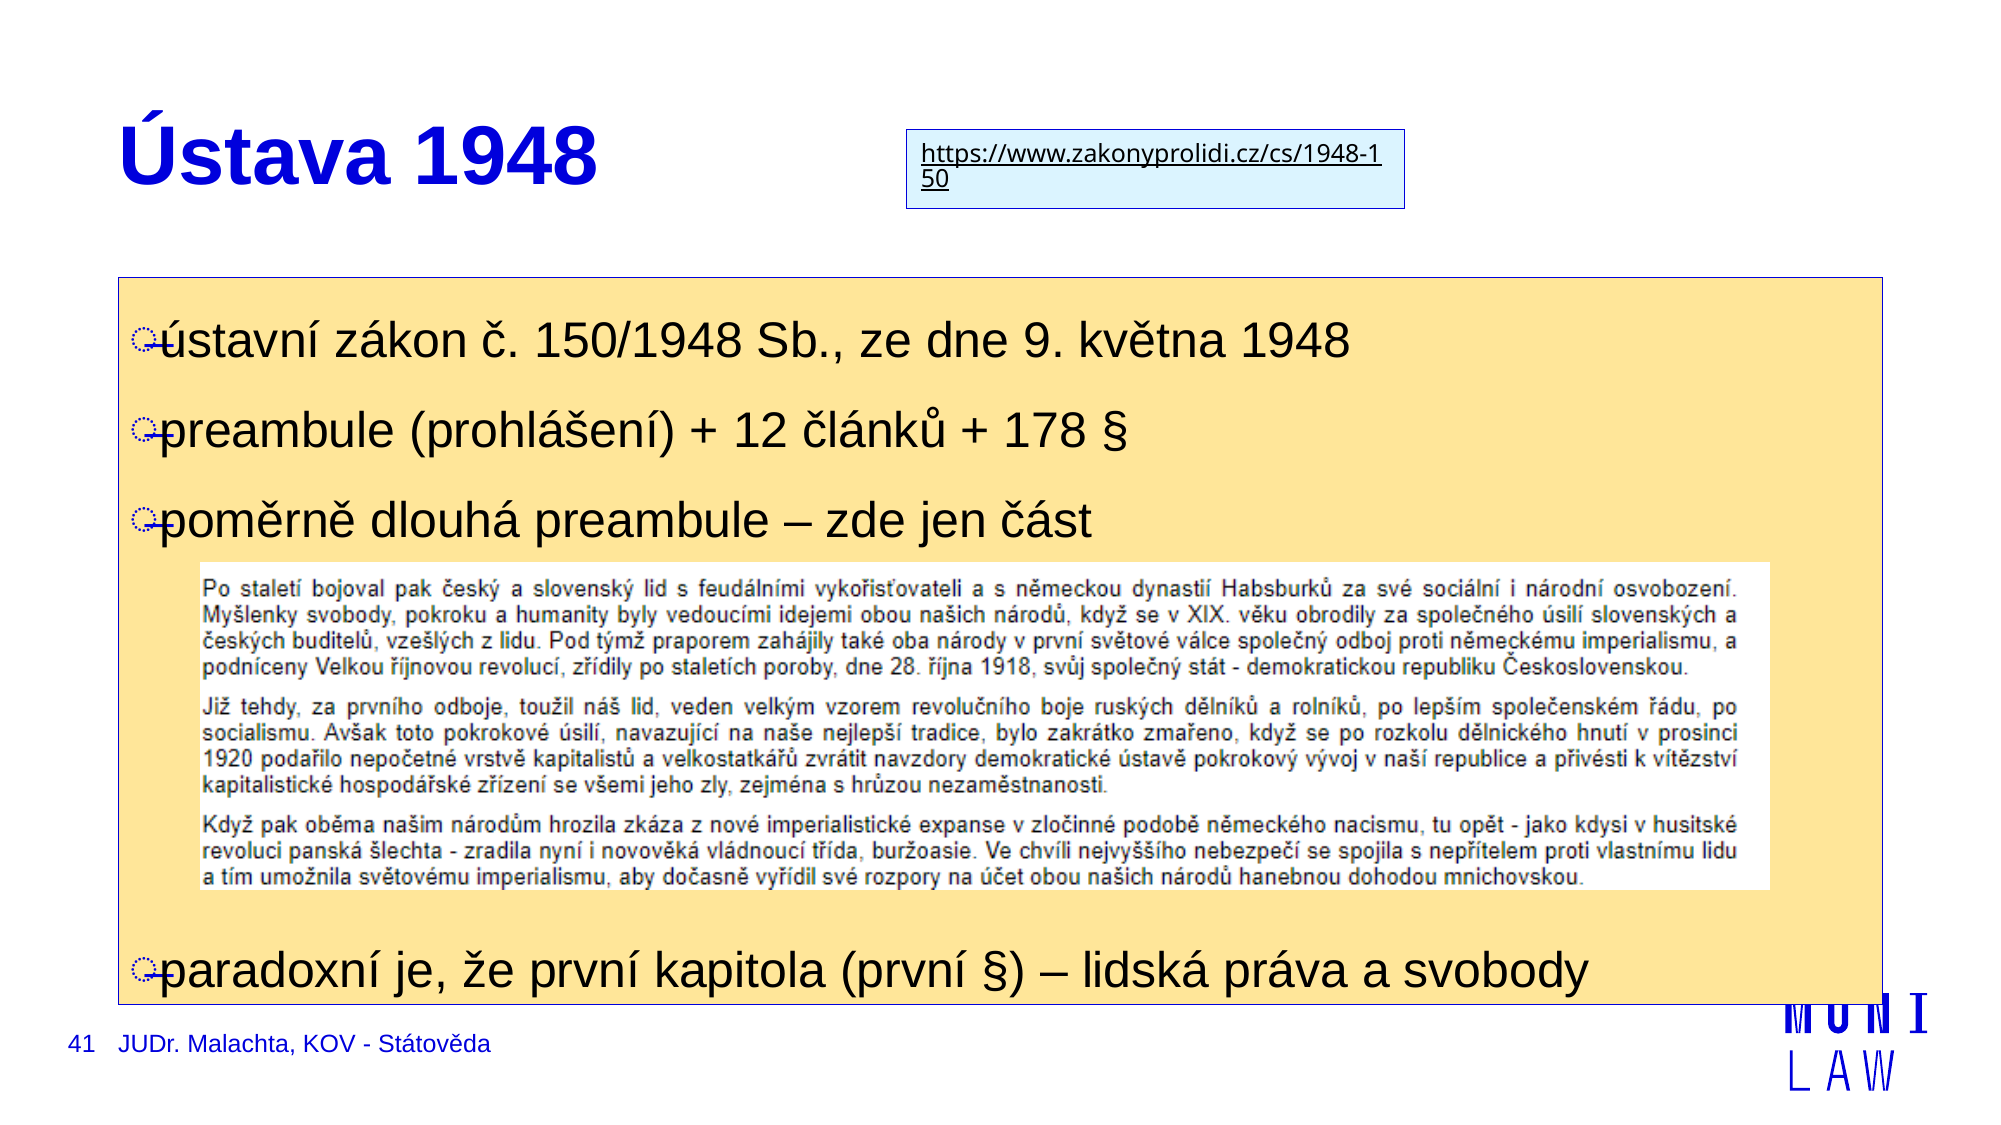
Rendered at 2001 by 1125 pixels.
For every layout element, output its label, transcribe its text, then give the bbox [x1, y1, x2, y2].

footer JUDr. Malachta, KOV - Státověda [118, 1021, 1418, 1063]
title Ústava 1948 [118, 118, 1883, 193]
picture [199, 562, 1770, 890]
list ústavní zákon č. 150/1948 Sb., ze dne 9. května 1948 preambule (prohlášení) + 12 článků + 178 § poměrně dlouhá preambule – zde jen část paradoxní je, že první kapitola (první §) – lidská práva a svobody [118, 277, 1883, 1005]
slide_number 41 [67, 1021, 110, 1063]
text_box https://www.zakonyprolidi.cz/cs/1948-150 [906, 129, 1405, 209]
